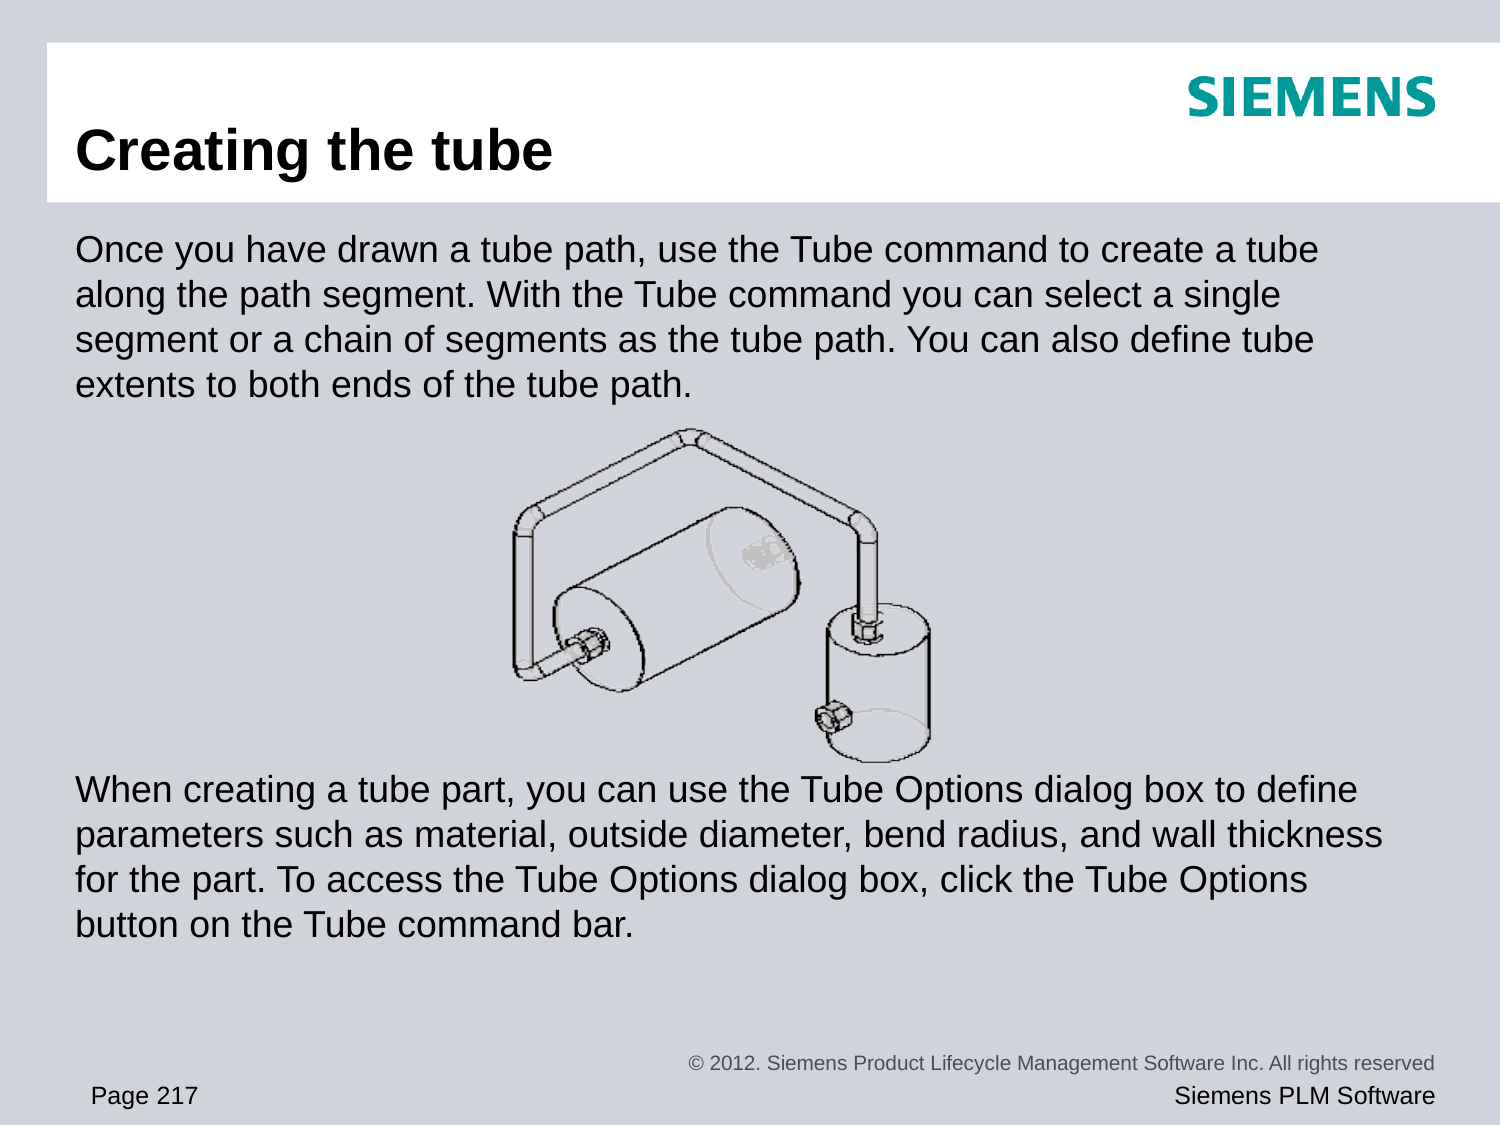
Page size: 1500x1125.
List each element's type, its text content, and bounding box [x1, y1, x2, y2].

list Once you have drawn a tube path, use the Tube command to create a tube along the path segment. With the Tube command you can select a single segment or a chain of segments as the tube path. You can also define tube extents to both ends of the tube path. When creating a tube part, you can use the Tube Options dialog box to define parameters such as material, outside diameter, bend radius, and wall thickness for the part. To access the Tube Options dialog box, click the Tube Options button on the Tube command bar. [74, 224, 1413, 1038]
picture [487, 399, 988, 783]
title Creating the tube [74, 49, 1095, 183]
picture [1181, 69, 1444, 123]
